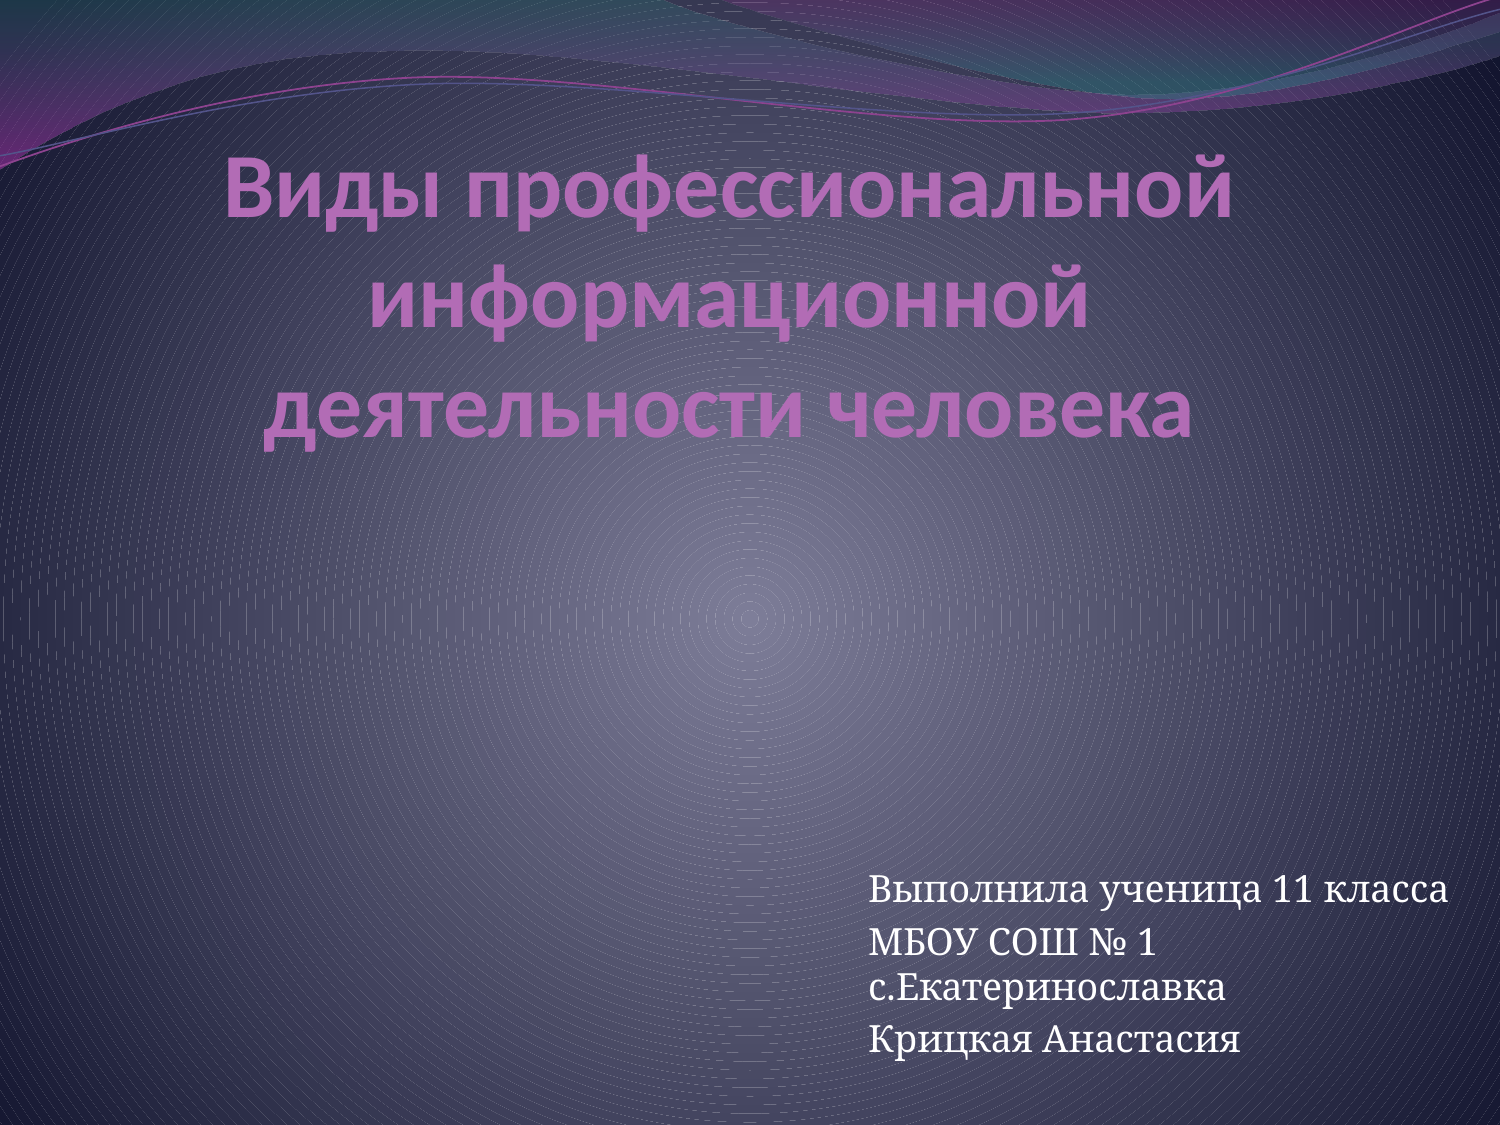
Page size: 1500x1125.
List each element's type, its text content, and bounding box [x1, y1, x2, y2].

title Виды профессиональной информационной деятельности человека [87, 54, 1376, 457]
subtitle Выполнила ученица 11 класса МБОУ СОШ № 1 с.Екатеринославка Крицкая Анастасия [868, 857, 1500, 1125]
